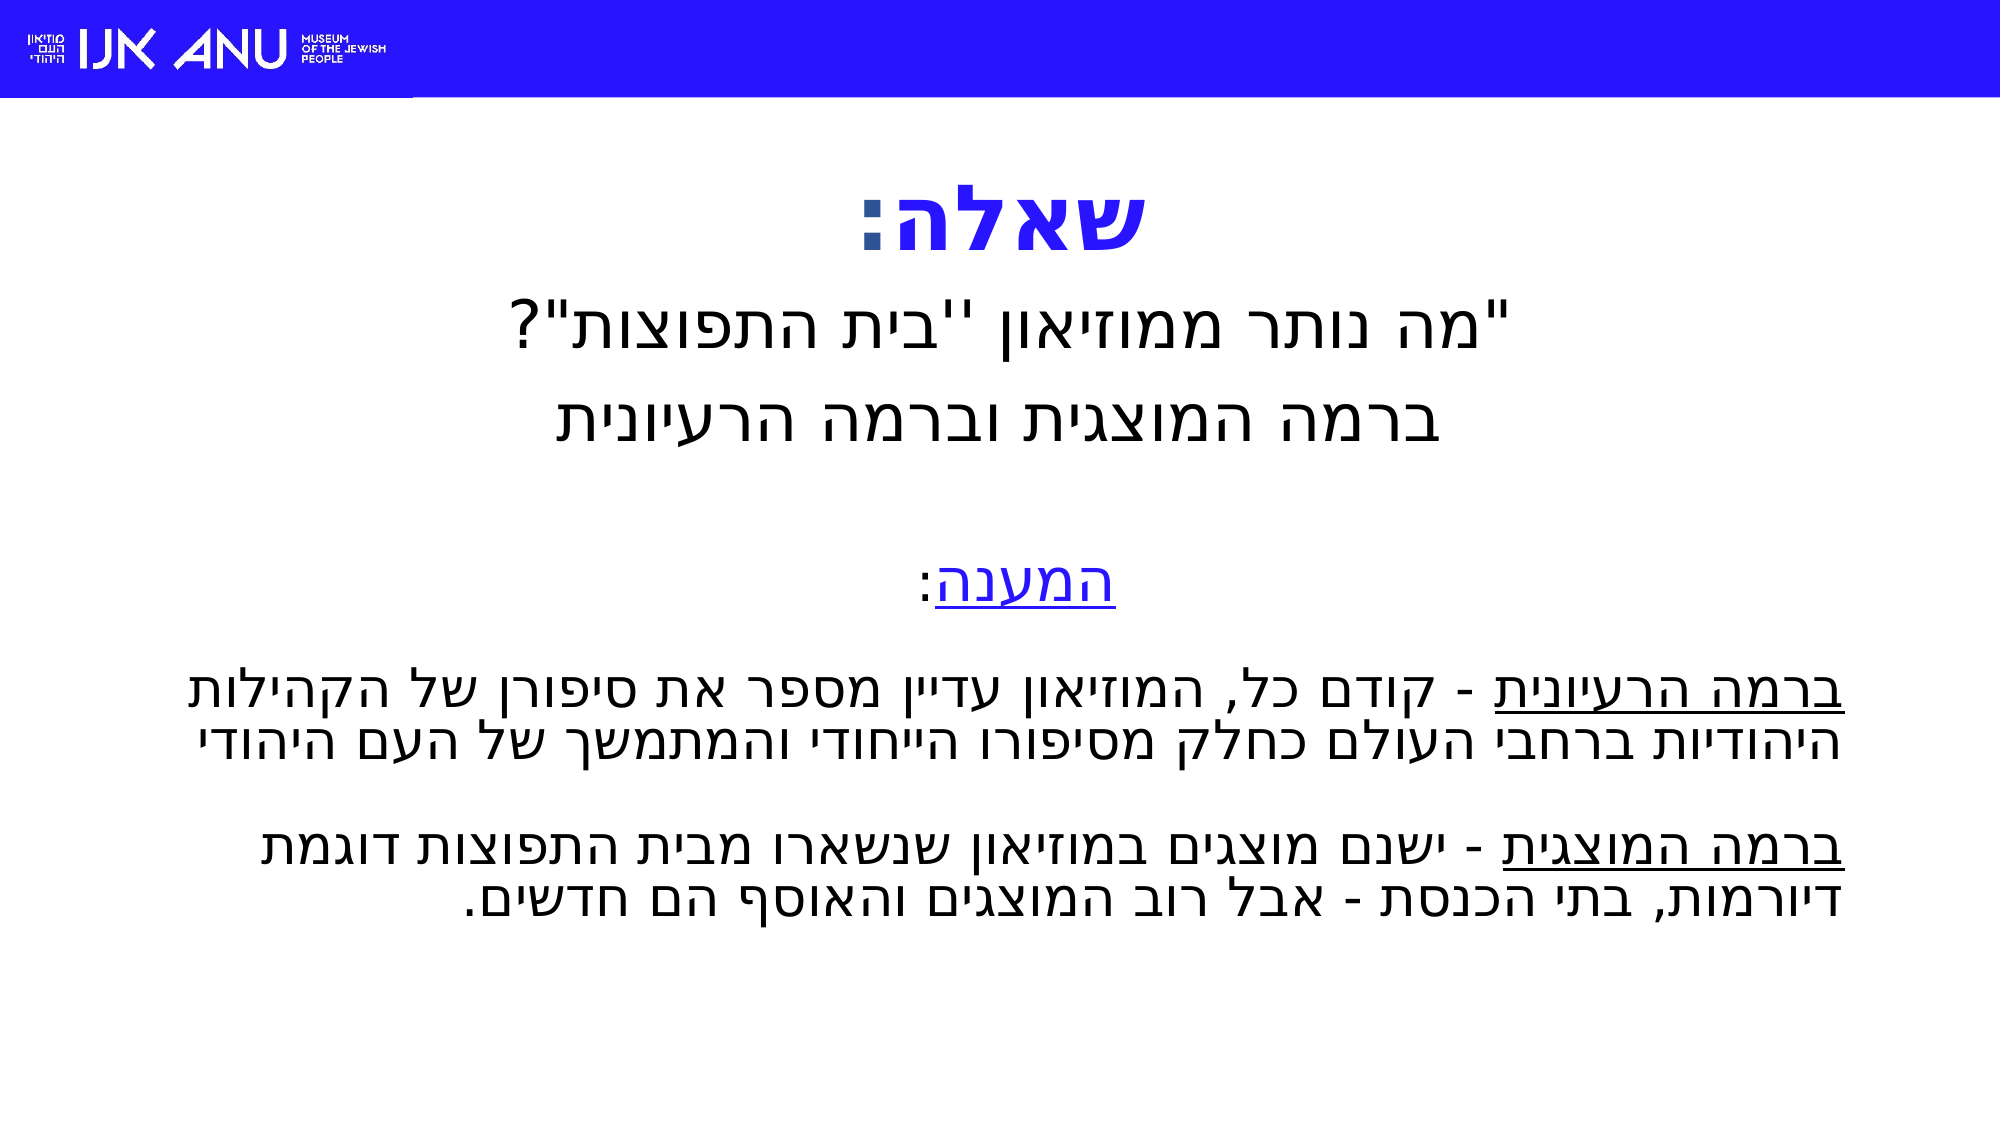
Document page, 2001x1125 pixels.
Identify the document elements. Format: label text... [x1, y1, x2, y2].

picture [0, 0, 413, 98]
text_box המענה: ברמה הרעיונית - קודם כל, המוזיאון עדיין מספר את סיפורן של הקהילות היהודיות ברחבי העולם כחלק מסיפורו הייחודי והמתמשך של העם היהודי ברמה המוצגית - ישנם מוצגים במוזיאון שנשארו מבית התפוצות דוגמת דיורמות, בתי הכנסת - אבל רוב המוצגים והאוסף הם חדשים. [173, 547, 1860, 1031]
text_box שאלה: "מה נותר ממוזיאון ''בית התפוצות"? ברמה המוצגית וברמה הרעיונית [220, 79, 1779, 547]
